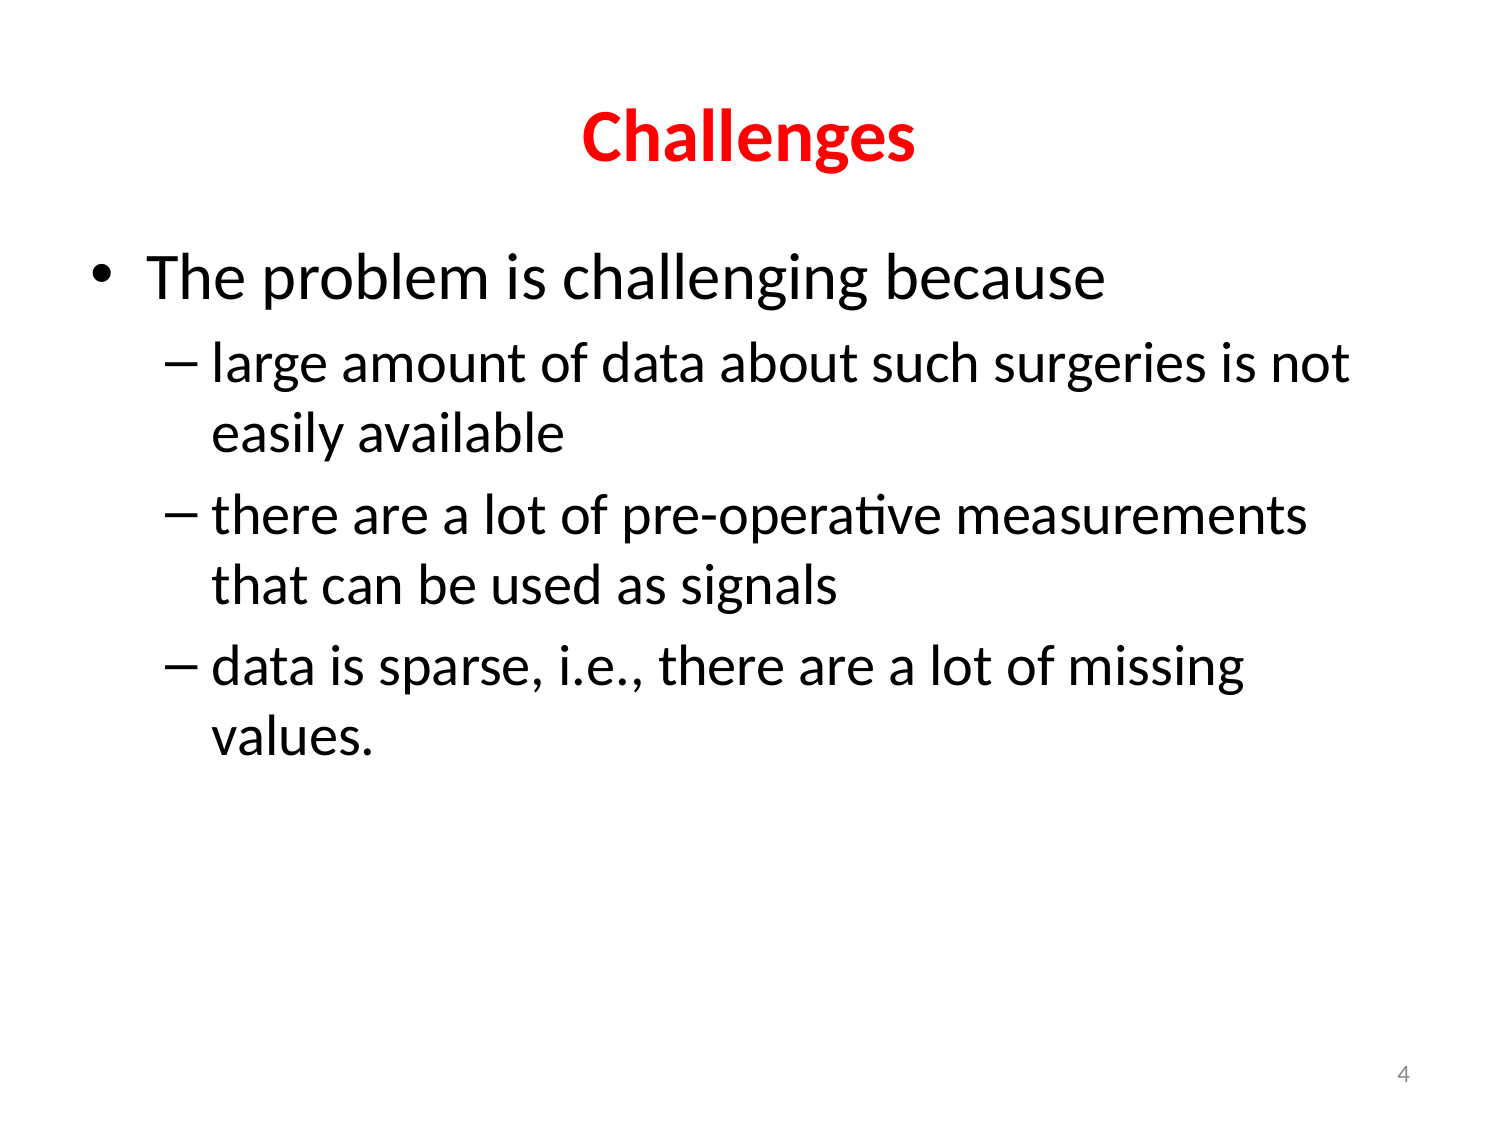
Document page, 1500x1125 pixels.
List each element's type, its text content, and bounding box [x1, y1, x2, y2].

title Challenges [0, 37, 1500, 225]
list The problem is challenging because large amount of data about such surgeries is not easily available there are a lot of pre-operative measurements that can be used as signals data is sparse, i.e., there are a lot of missing values. [75, 224, 1425, 1005]
